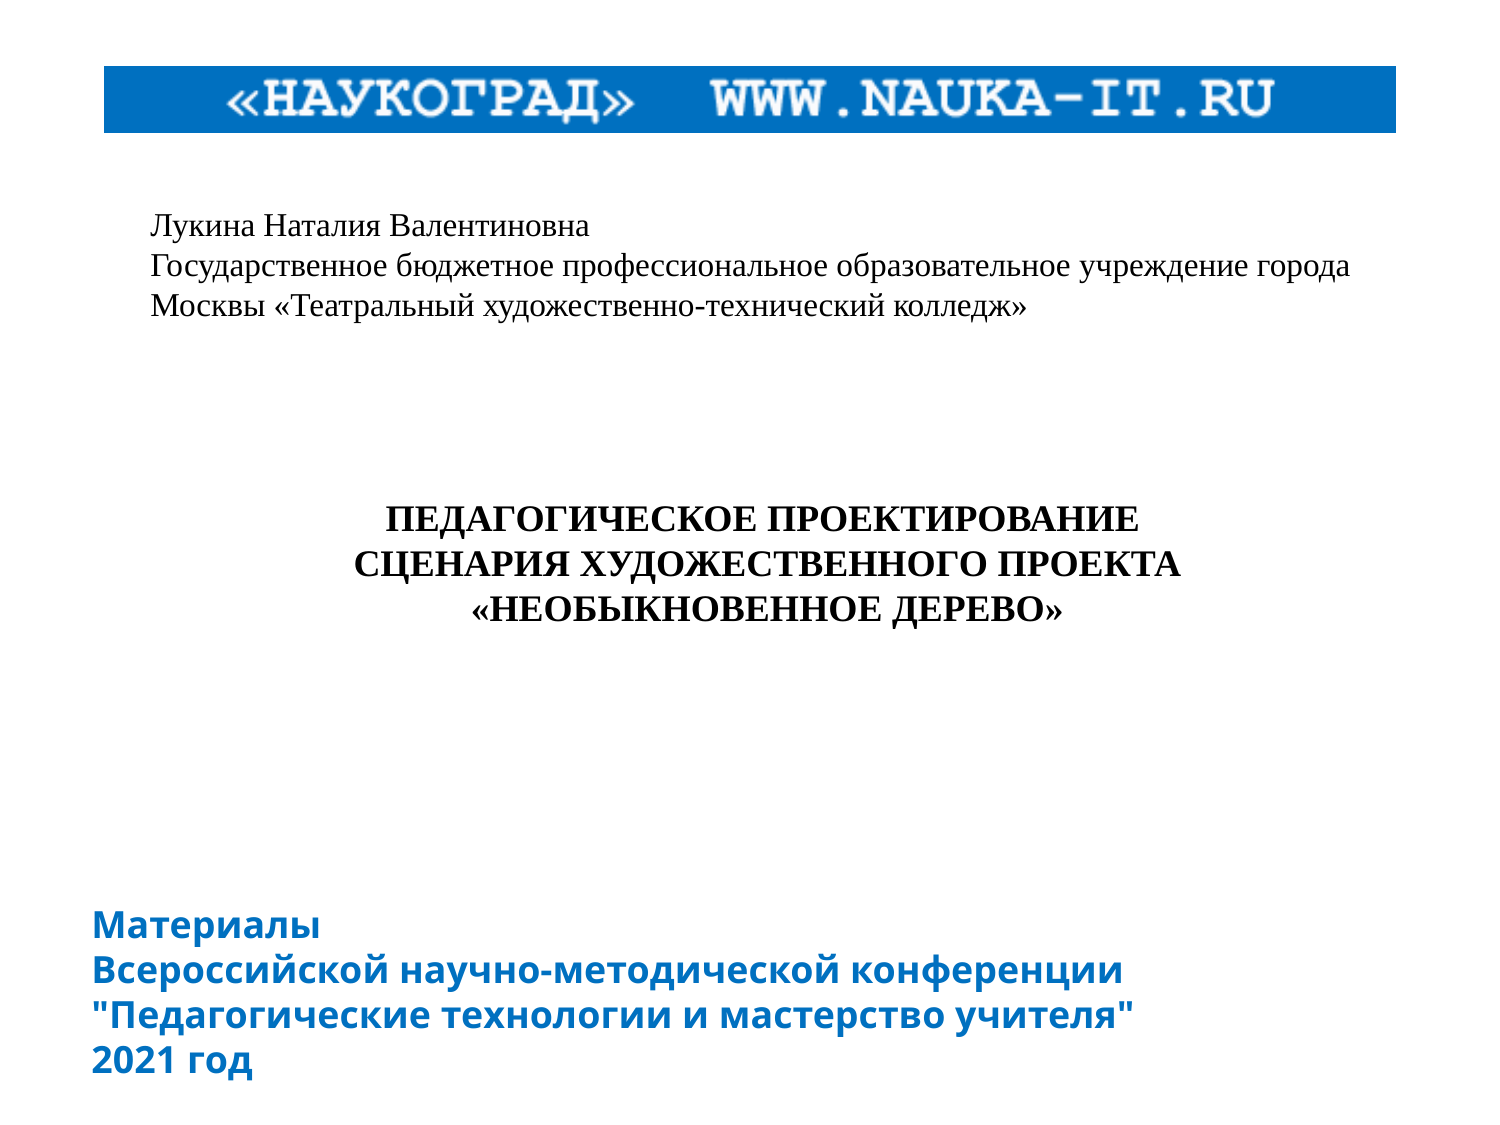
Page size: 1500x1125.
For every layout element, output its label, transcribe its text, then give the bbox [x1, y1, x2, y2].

picture [103, 66, 1396, 134]
text_box ПЕДАГОГИЧЕСКОЕ ПРОЕКТИРОВАНИЕ СЦЕНАРИЯ ХУДОЖЕСТВЕННОГО ПРОЕКТА «НЕОБЫКНОВЕННОЕ ДЕРЕВО» [135, 486, 1400, 637]
text_box Лукина Наталия Валентиновна Государственное бюджетное профессиональное образовательное учреждение города Москвы «Театральный художественно-технический колледж» [135, 196, 1424, 331]
text_box Материалы Всероссийской научно-методической конференции "Педагогические технологии и мастерство учителя" 2021 год [76, 893, 1447, 1088]
